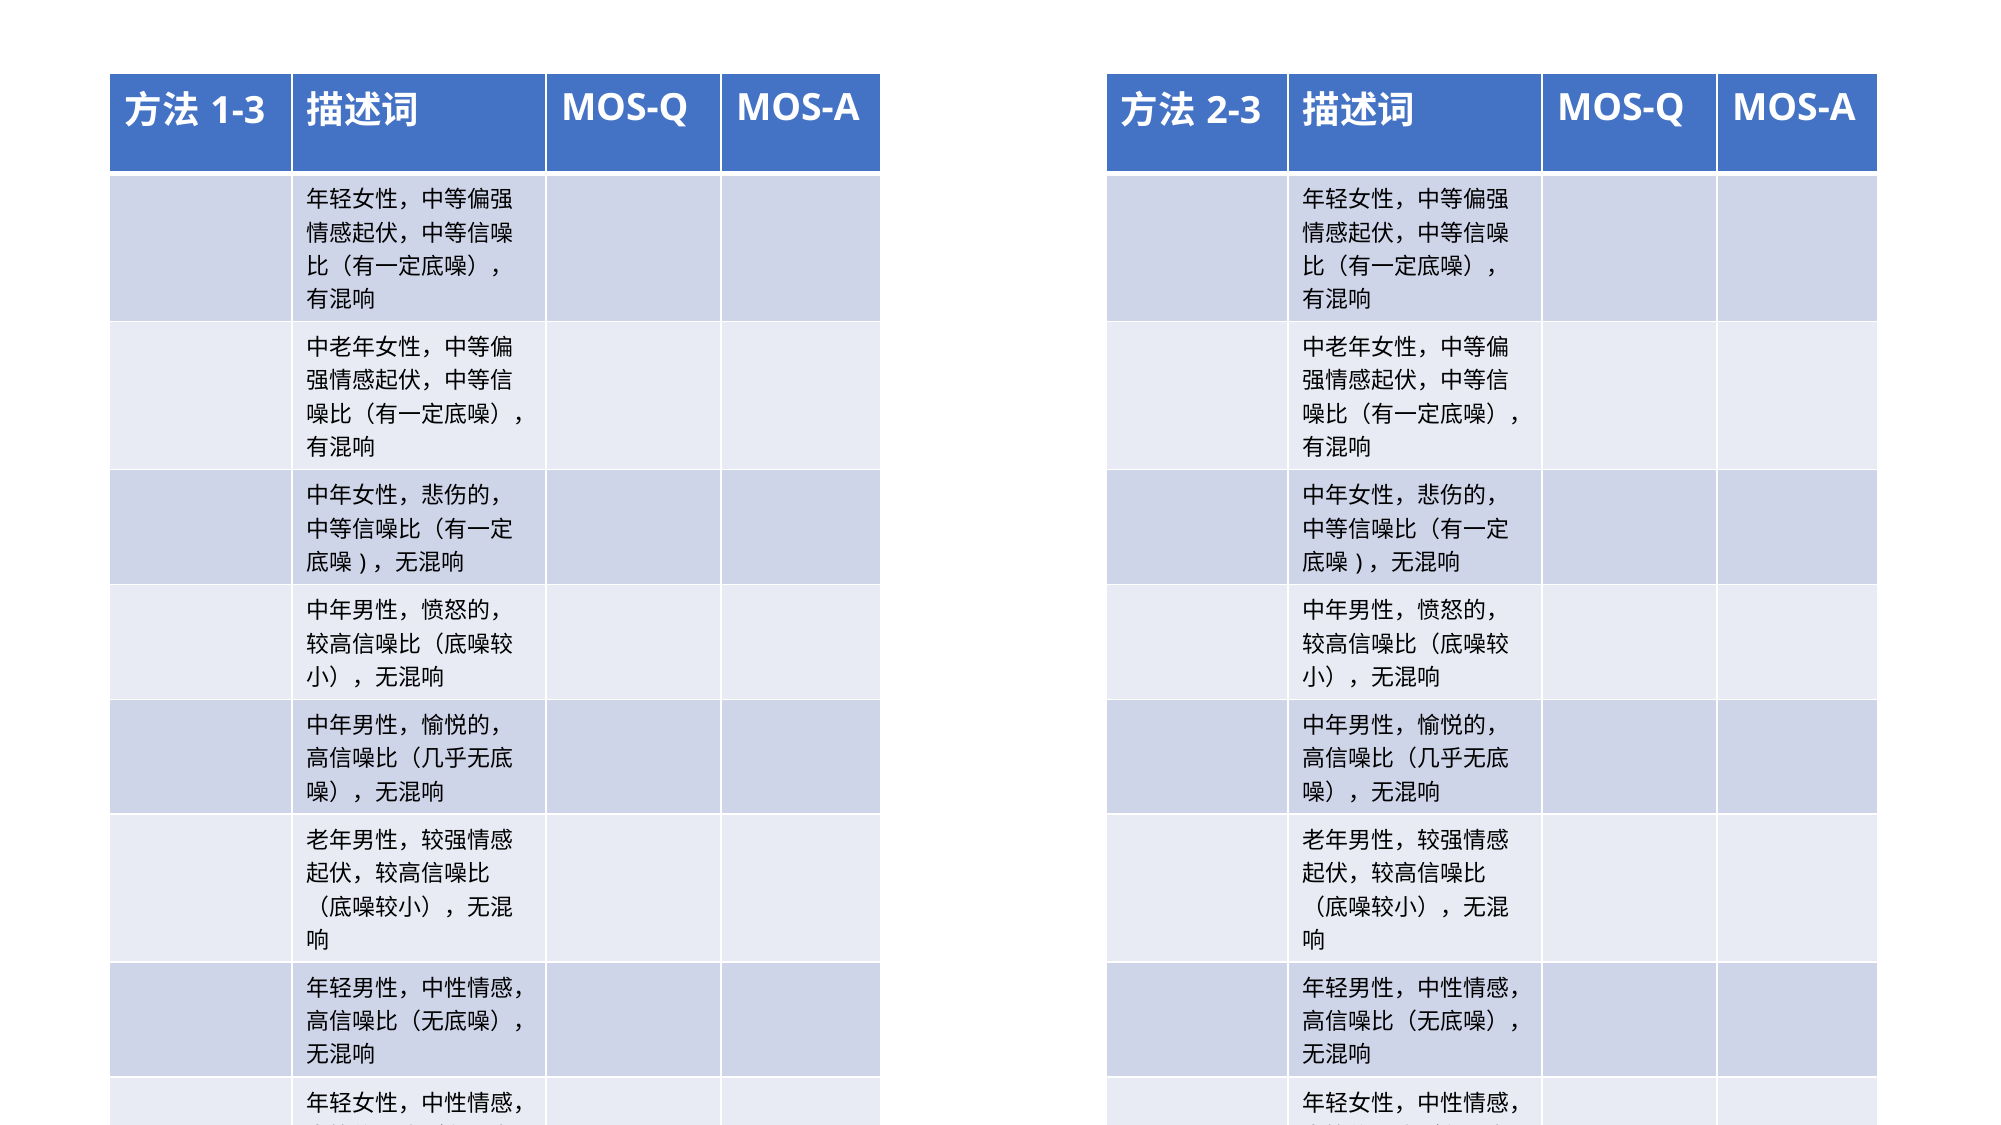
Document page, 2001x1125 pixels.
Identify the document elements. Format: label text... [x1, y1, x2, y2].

table_cell [722, 176, 880, 321]
table_cell 中年女性，悲伤的，中等信噪比（有一定底噪)，无混响 [1289, 470, 1541, 584]
table_cell 中年男性，愉悦的，高信噪比（几乎无底噪），无混响 [1289, 700, 1541, 813]
table_cell 老年男性，较强情感起伏，较高信噪比（底噪较小），无混响 [293, 815, 545, 961]
table_header MOS-Q [547, 74, 720, 171]
table_cell [722, 815, 880, 961]
table_cell [110, 700, 291, 813]
table_cell 年轻女性，中性情感，中等信噪比（有一定底噪)，无混响 [1289, 1078, 1541, 1125]
table_cell [1543, 815, 1716, 961]
table_cell [722, 470, 880, 584]
table_cell 中老年女性，中等偏强情感起伏，中等信噪比（有一定底噪），有混响 [1289, 322, 1541, 469]
table_cell [547, 322, 720, 469]
table_cell 老年男性，较强情感起伏，较高信噪比（底噪较小），无混响 [1289, 815, 1541, 961]
table_cell [547, 1078, 720, 1125]
table_cell [110, 470, 291, 584]
table_cell [110, 815, 291, 961]
table_cell [1718, 585, 1877, 699]
table_cell [722, 963, 880, 1076]
table_cell [1718, 700, 1877, 813]
table_cell [110, 1078, 291, 1125]
table_cell [110, 963, 291, 1076]
table_header 描述词 [293, 74, 545, 171]
table_cell [547, 585, 720, 699]
table_cell 年轻男性，中性情感，高信噪比（无底噪），无混响 [293, 963, 545, 1076]
table_cell [1718, 815, 1877, 961]
table_header 方法1-3 [110, 74, 291, 171]
table_cell [1107, 322, 1287, 469]
table_cell [1543, 470, 1716, 584]
table_cell [547, 815, 720, 961]
table_cell 年轻女性，中性情感，中等信噪比（有一定底噪)，无混响 [293, 1078, 545, 1125]
table_cell [1107, 1078, 1287, 1125]
table_cell [1543, 963, 1716, 1076]
table_cell [1543, 322, 1716, 469]
table_cell [722, 1078, 880, 1125]
table_cell [1543, 176, 1716, 321]
table_cell [722, 585, 880, 699]
table_cell 中年女性，悲伤的，中等信噪比（有一定底噪)，无混响 [293, 470, 545, 584]
table_cell [1107, 176, 1287, 321]
table_header 描述词 [1289, 74, 1541, 171]
table_header 方法2-3 [1107, 74, 1287, 171]
table_cell [722, 700, 880, 813]
table_cell [1543, 700, 1716, 813]
table_header MOS-A [1718, 74, 1877, 171]
table_cell 中年男性，愤怒的，较高信噪比（底噪较小），无混响 [1289, 585, 1541, 699]
table_cell [547, 700, 720, 813]
table_cell [110, 176, 291, 321]
table_cell [110, 322, 291, 469]
table_cell 中年男性，愉悦的，高信噪比（几乎无底噪），无混响 [293, 700, 545, 813]
table_cell 中老年女性，中等偏强情感起伏，中等信噪比（有一定底噪），有混响 [293, 322, 545, 469]
table_cell [547, 963, 720, 1076]
table_cell [1718, 963, 1877, 1076]
table_cell [1107, 585, 1287, 699]
table_cell [1107, 470, 1287, 584]
table_cell 年轻女性，中等偏强情感起伏，中等信噪比（有一定底噪），有混响 [1289, 176, 1541, 321]
table_cell [547, 470, 720, 584]
table_cell [1543, 585, 1716, 699]
table_cell [1107, 963, 1287, 1076]
table_cell [722, 322, 880, 469]
table_cell [1718, 176, 1877, 321]
table_cell [1107, 700, 1287, 813]
table_cell 中年男性，愤怒的，较高信噪比（底噪较小），无混响 [293, 585, 545, 699]
table_cell [1543, 1078, 1716, 1125]
table_cell [110, 585, 291, 699]
table_cell [1107, 815, 1287, 961]
table_cell [1718, 470, 1877, 584]
table_cell 年轻男性，中性情感，高信噪比（无底噪），无混响 [1289, 963, 1541, 1076]
table_cell [547, 176, 720, 321]
table_cell [1718, 322, 1877, 469]
table_header MOS-A [722, 74, 880, 171]
table_cell 年轻女性，中等偏强情感起伏，中等信噪比（有一定底噪），有混响 [293, 176, 545, 321]
table_cell [1718, 1078, 1877, 1125]
table_header MOS-Q [1543, 74, 1716, 171]
